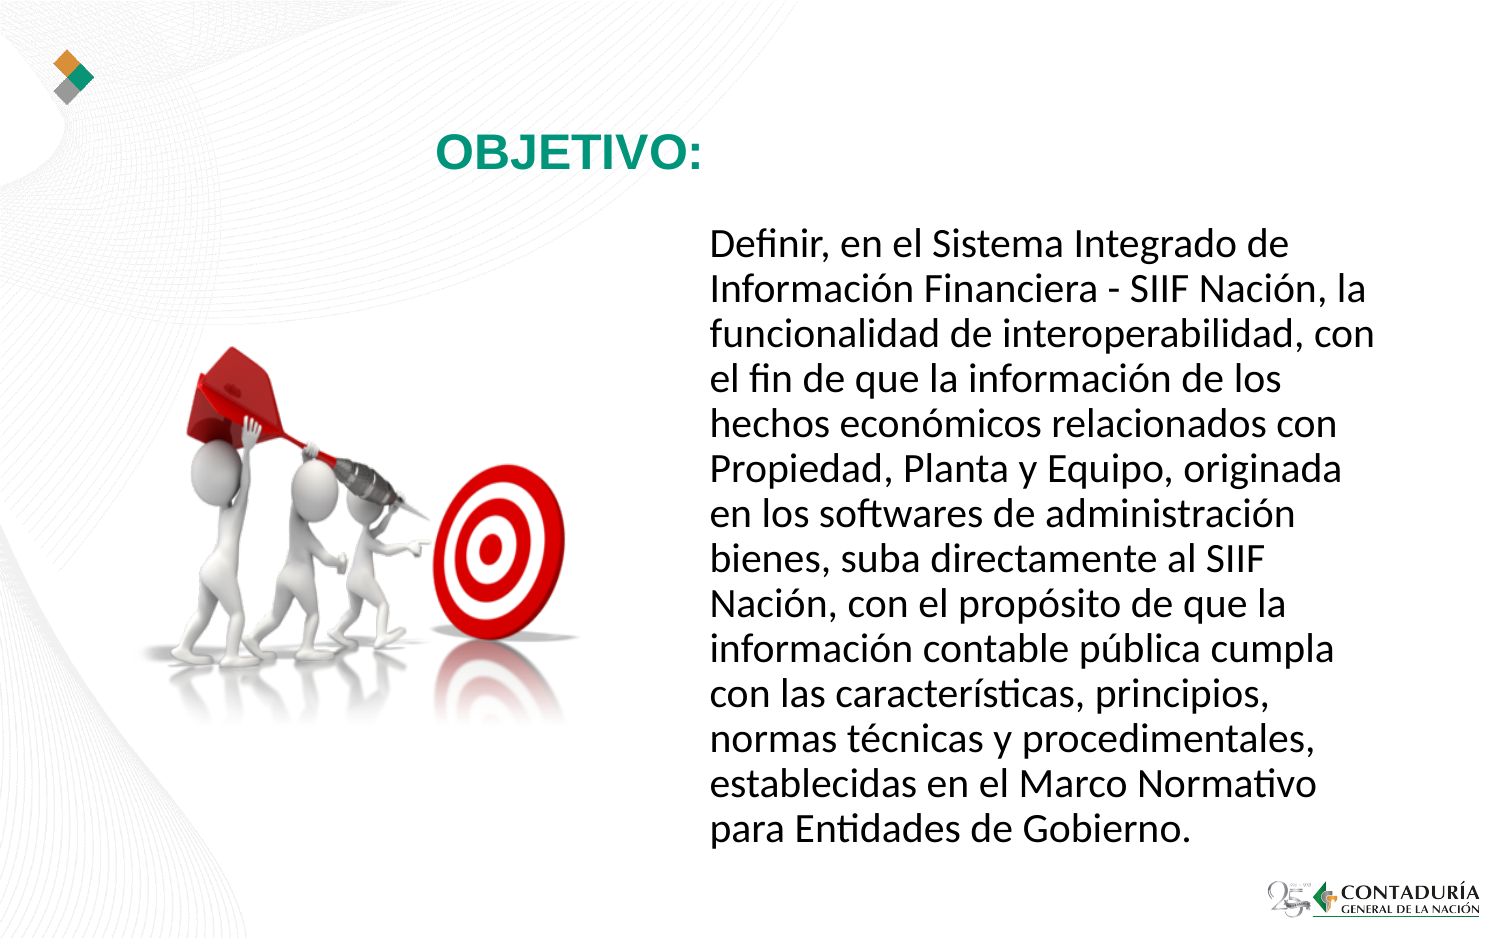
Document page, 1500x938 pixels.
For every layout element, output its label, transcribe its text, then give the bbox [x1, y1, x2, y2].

picture [0, 0, 1500, 938]
title OBJETIVO: [420, 92, 863, 214]
list Definir, en el Sistema Integrado de Información Financiera - SIIF Nación, la funcionalidad de interoperabilidad, con el fin de que la información de los hechos económicos relacionados con Propiedad, Planta y Equipo, originada en los softwares de administración bienes, suba directamente al SIIF Nación, con el propósito de que la información contable pública cumpla con las características, principios, normas técnicas y procedimentales, establecidas en el Marco Normativo para Entidades de Gobierno. [694, 213, 1399, 636]
